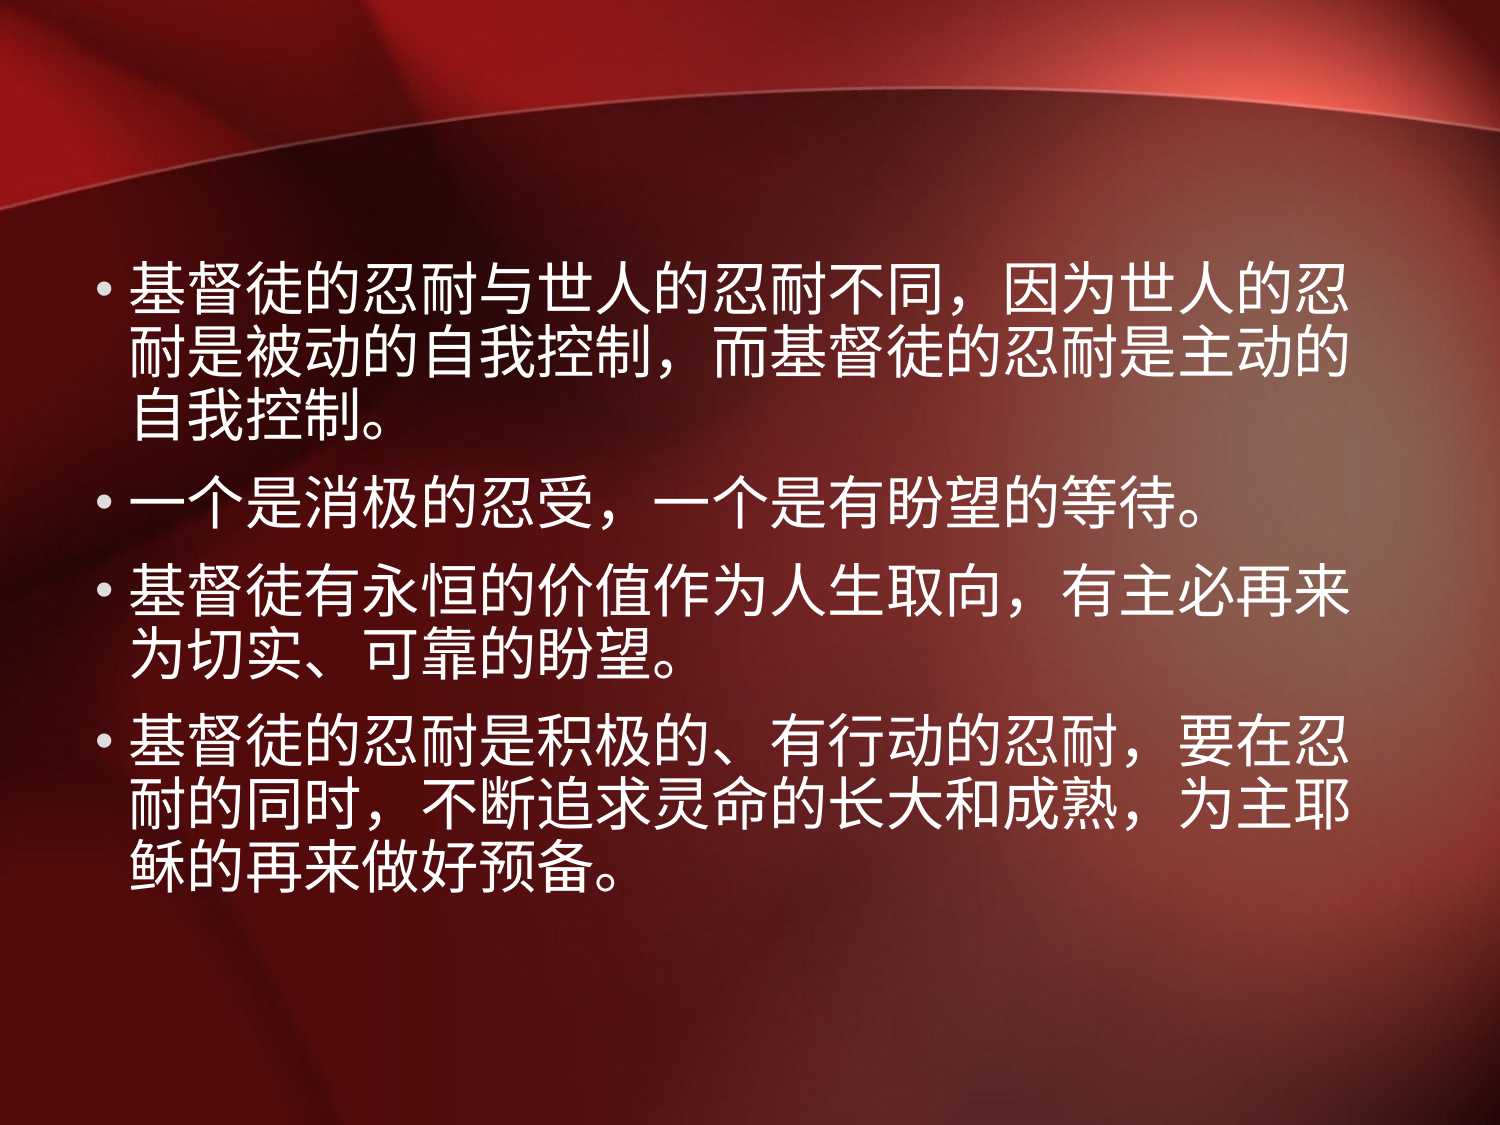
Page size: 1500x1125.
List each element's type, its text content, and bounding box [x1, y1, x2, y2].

picture [0, 0, 1500, 1125]
list 基督徒的忍耐与世人的忍耐不同，因为世人的忍耐是被动的自我控制，而基督徒的忍耐是主动的自我控制。 一个是消极的忍受，一个是有盼望的等待。 基督徒有永恒的价值作为人生取向，有主必再来为切实、可靠的盼望。 基督徒的忍耐是积极的、有行动的忍耐，要在忍耐的同时，不断追求灵命的长大和成熟，为主耶稣的再来做好预备。 [75, 249, 1426, 1013]
